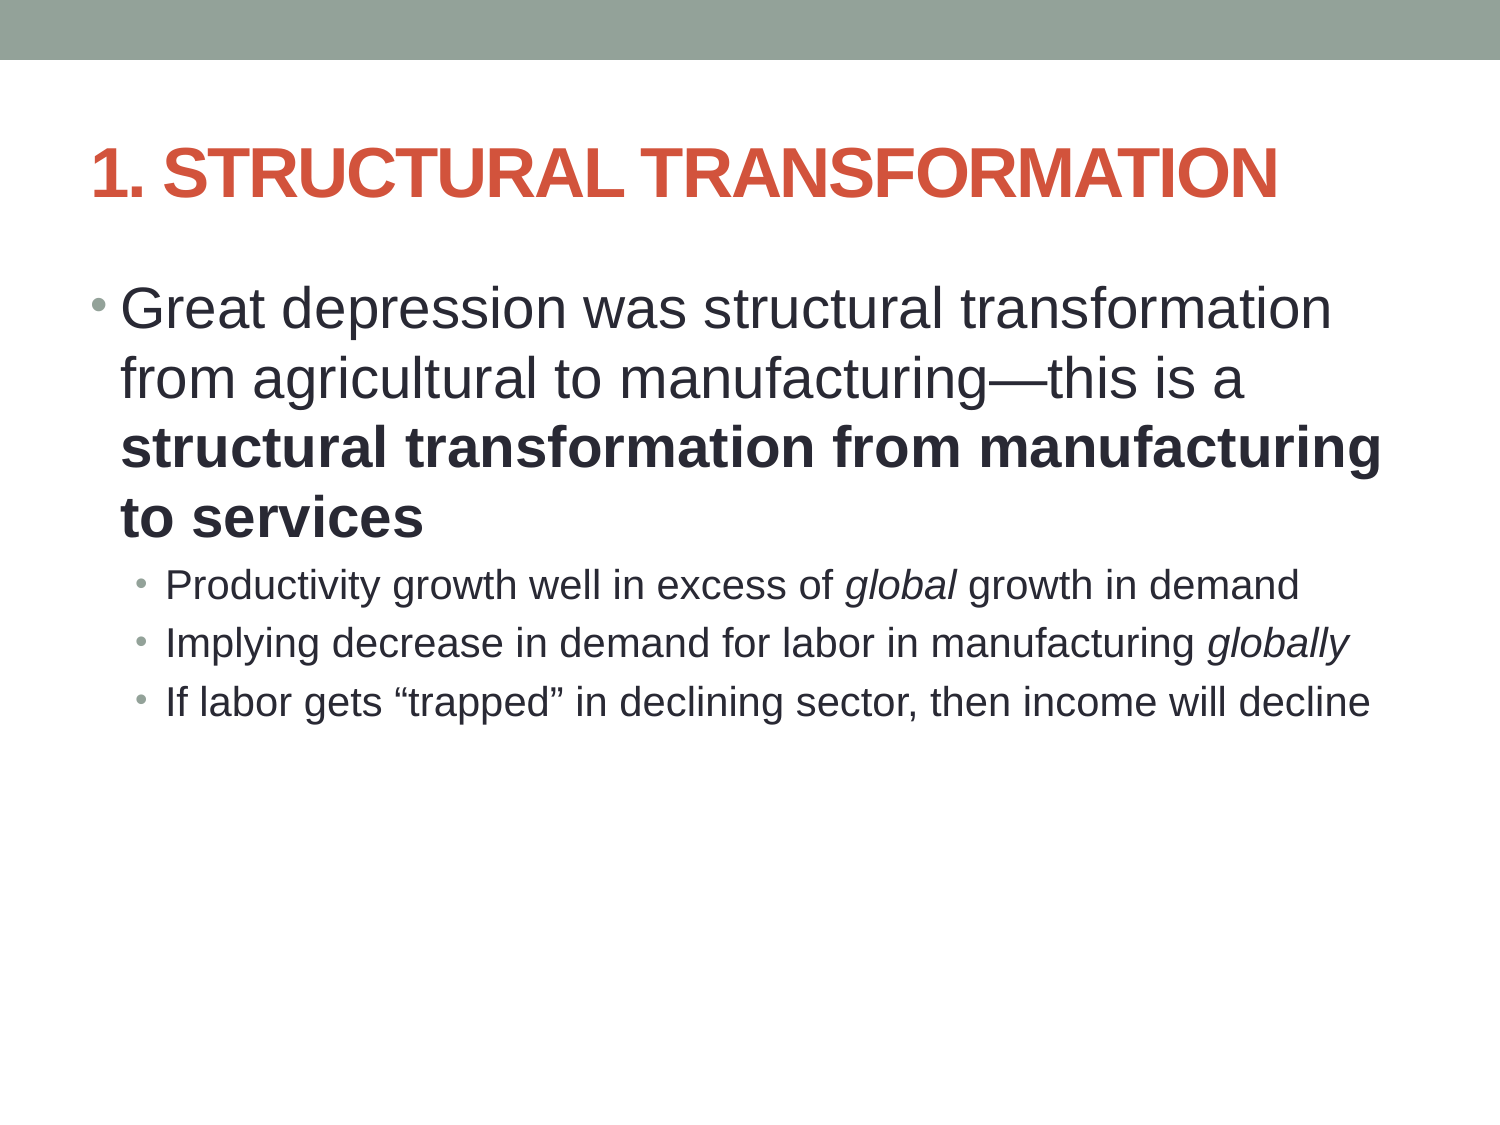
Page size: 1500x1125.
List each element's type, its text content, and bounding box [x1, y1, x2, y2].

list Great depression was structural transformation from agricultural to manufacturing—this is a structural transformation from manufacturing to services Productivity growth well in excess of global growth in demand Implying decrease in demand for labor in manufacturing globally If labor gets “trapped” in declining sector, then income will decline [75, 262, 1425, 1063]
title 1. STRUCTURAL TRANSFORMATION [75, 87, 1425, 250]
